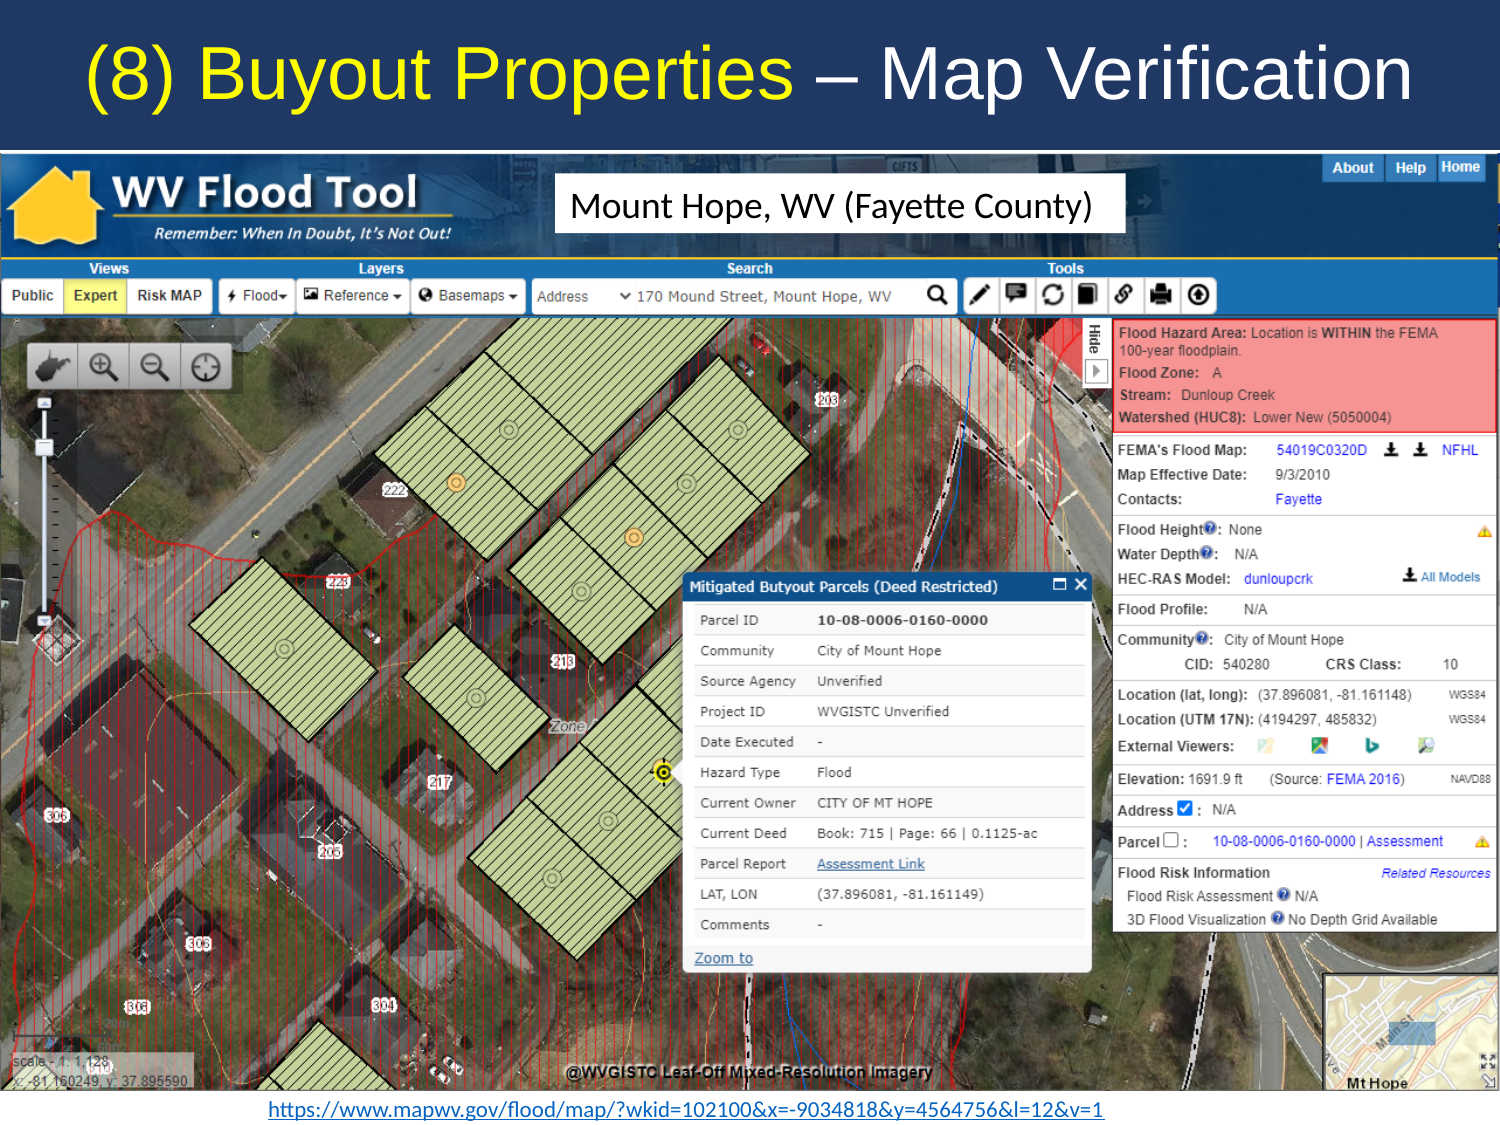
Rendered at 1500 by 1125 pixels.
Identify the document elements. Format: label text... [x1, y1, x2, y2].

picture [0, 153, 1500, 1091]
text_box (8) Buyout Properties – Map Verification [0, 0, 1500, 150]
text_box https://www.mapwv.gov/flood/map/?wkid=102100&x=-9034818&y=4564756&l=12&v=1 [253, 1091, 1126, 1125]
